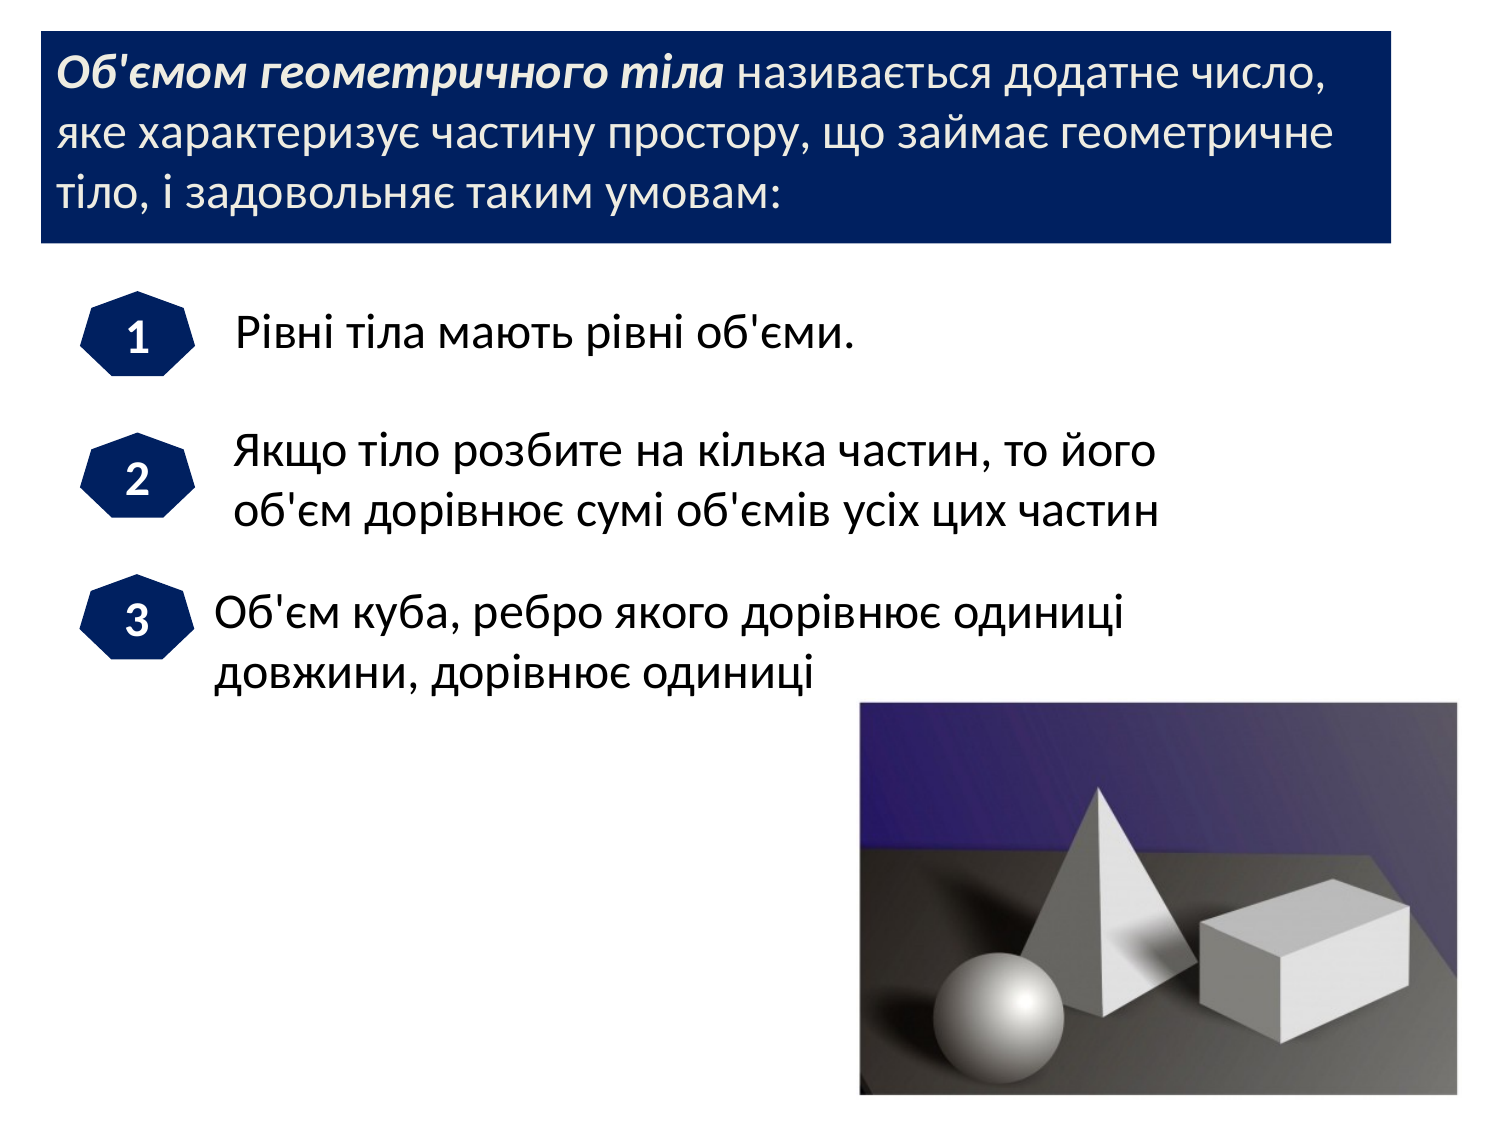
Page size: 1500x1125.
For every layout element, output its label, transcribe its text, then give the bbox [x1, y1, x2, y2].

text_box Об'єм куба, ребро якого дорівнює одиниці довжини, дорівнює одиниці [200, 571, 1273, 748]
text_box 3 [77, 572, 197, 662]
text_box 2 [77, 430, 198, 520]
list Об'ємом геометричного тіла називається додатне число, яке характеризує частину простору, що займає геометричне тіло, і за­довольняє таким умовам: [41, 31, 1392, 244]
text_box 1 [77, 289, 198, 379]
text_box Рівні тіла мають рівні об'єми. [221, 291, 966, 398]
picture [855, 697, 1462, 1100]
text_box Якщо тіло розбите на кілька частин, то його об'єм дорівнює сумі об'ємів усіх цих частин [218, 408, 1291, 585]
